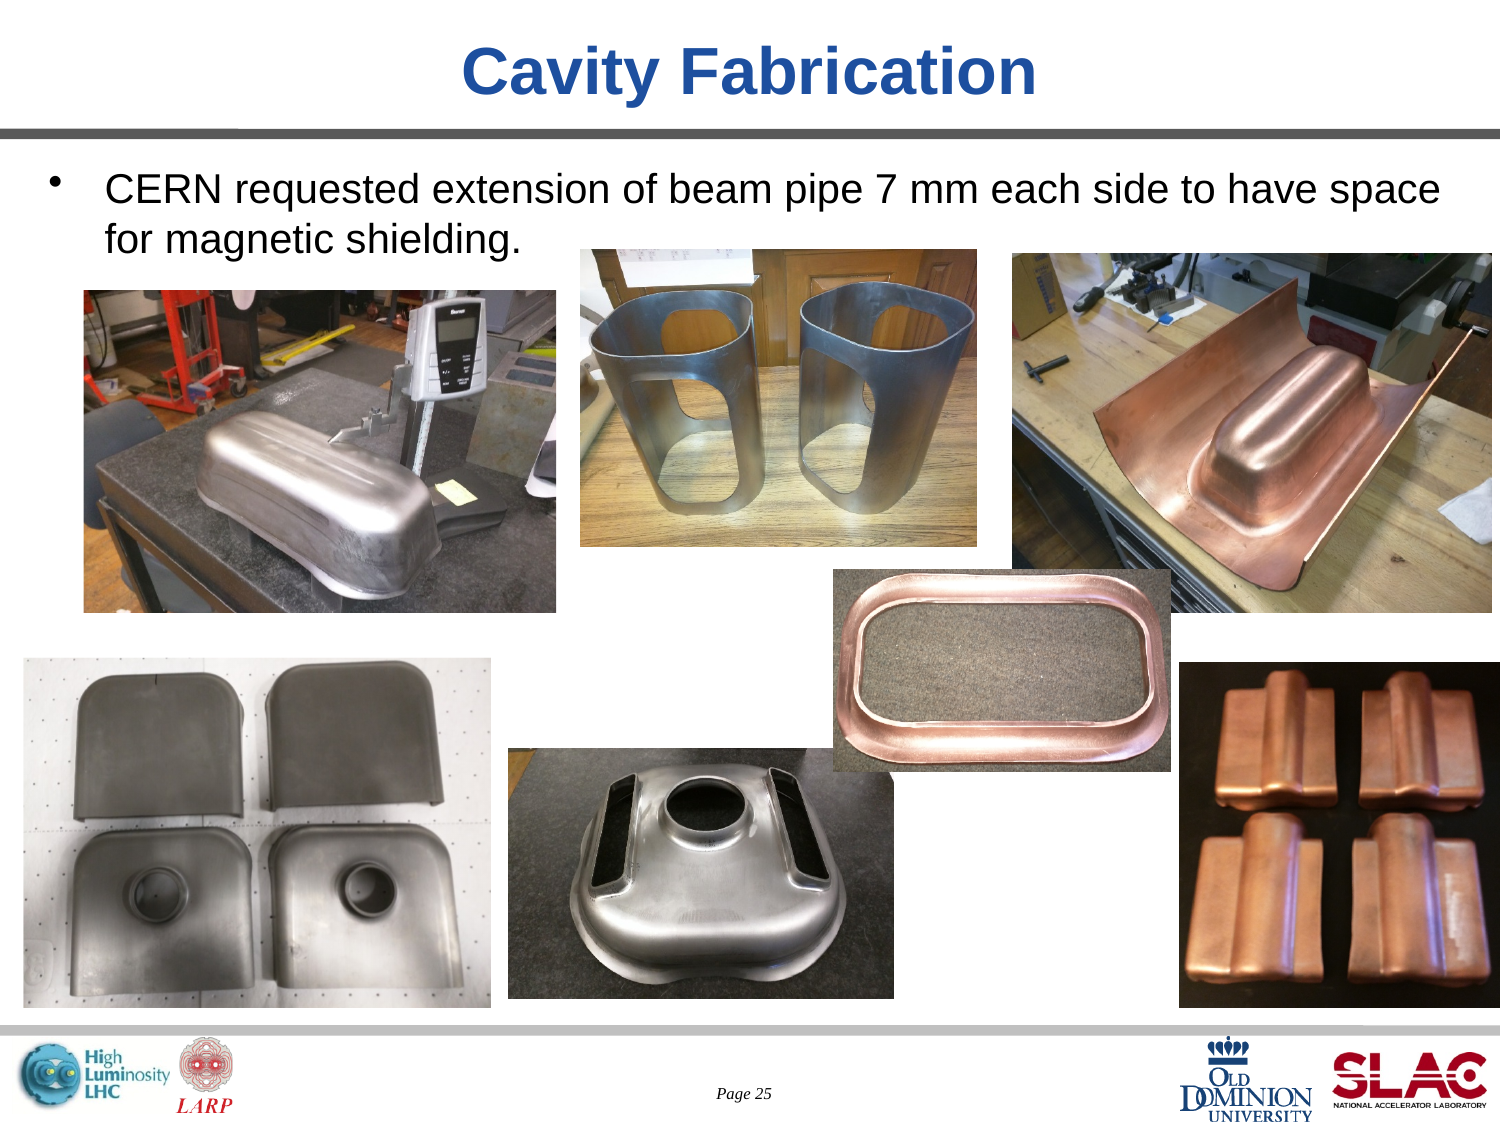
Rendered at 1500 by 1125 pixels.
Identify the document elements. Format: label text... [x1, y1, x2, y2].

picture [507, 252, 1492, 999]
picture [1332, 1052, 1487, 1108]
picture [12, 289, 557, 1114]
picture [579, 249, 977, 548]
title Cavity Fabrication [0, 0, 1500, 136]
picture [1179, 662, 1500, 1008]
list CERN requested extension of beam pipe 7 mm each side to have space for magnetic shielding. [33, 153, 1465, 1017]
